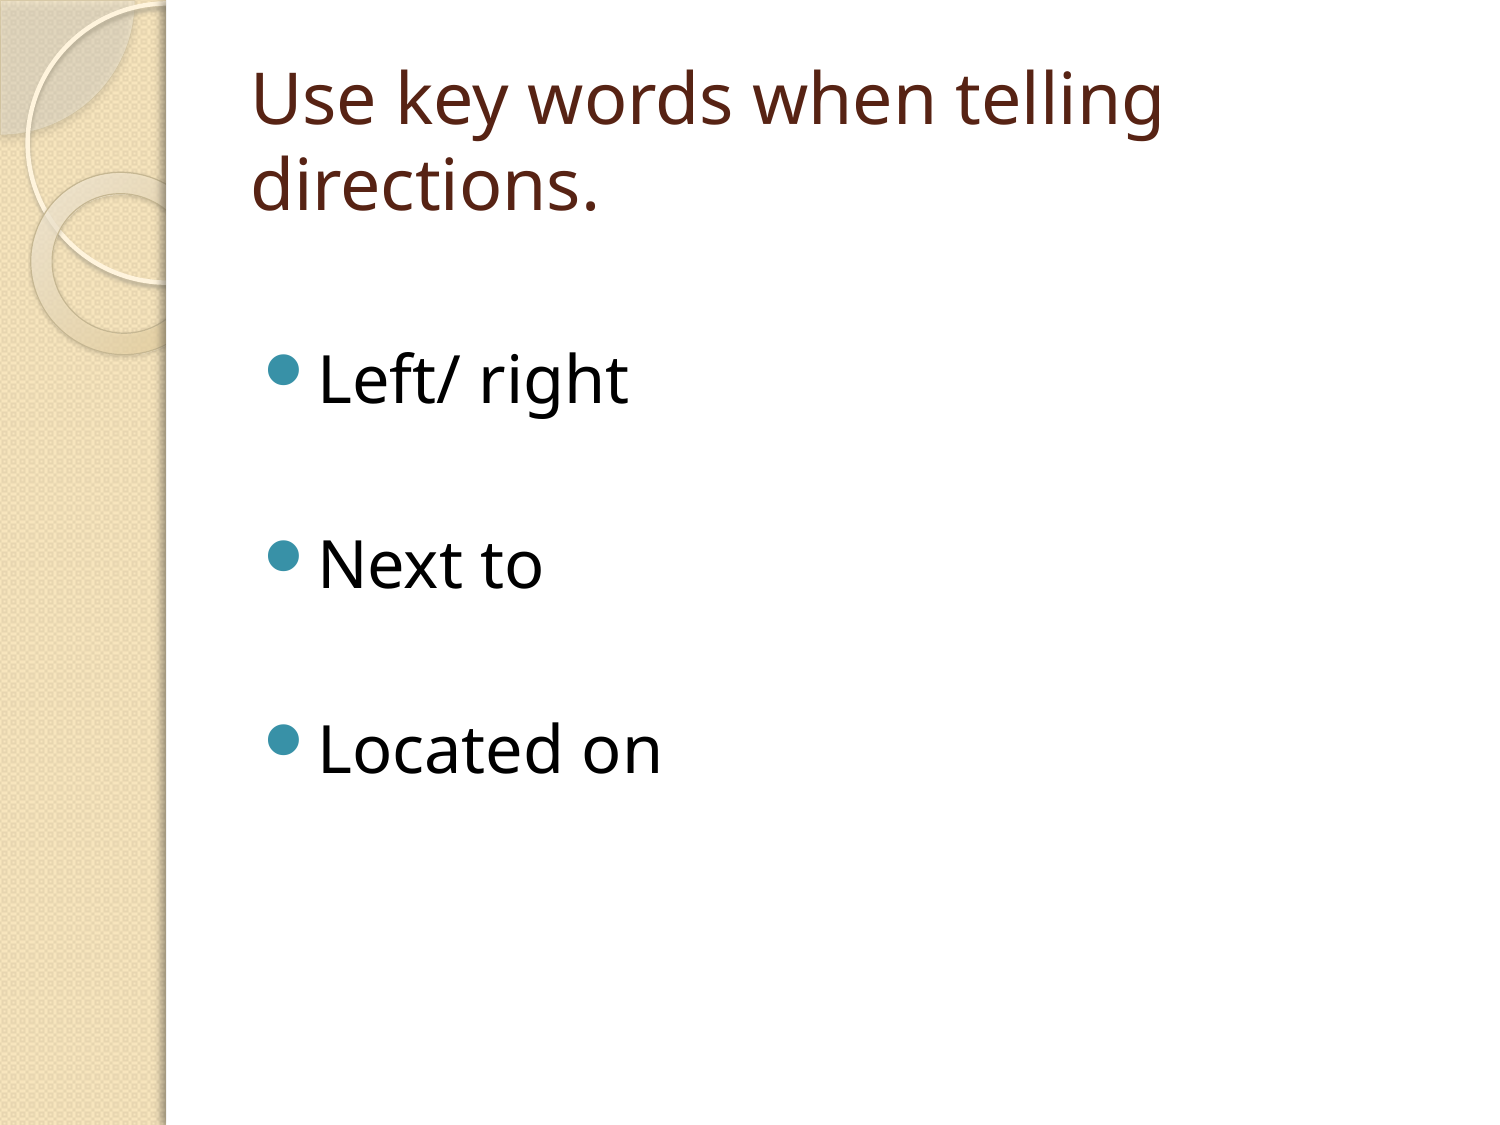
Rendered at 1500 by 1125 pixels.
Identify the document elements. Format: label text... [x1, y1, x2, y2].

list Left/ right Next to Located on [235, 237, 1466, 1025]
title Use key words when telling directions. [235, 45, 1466, 233]
